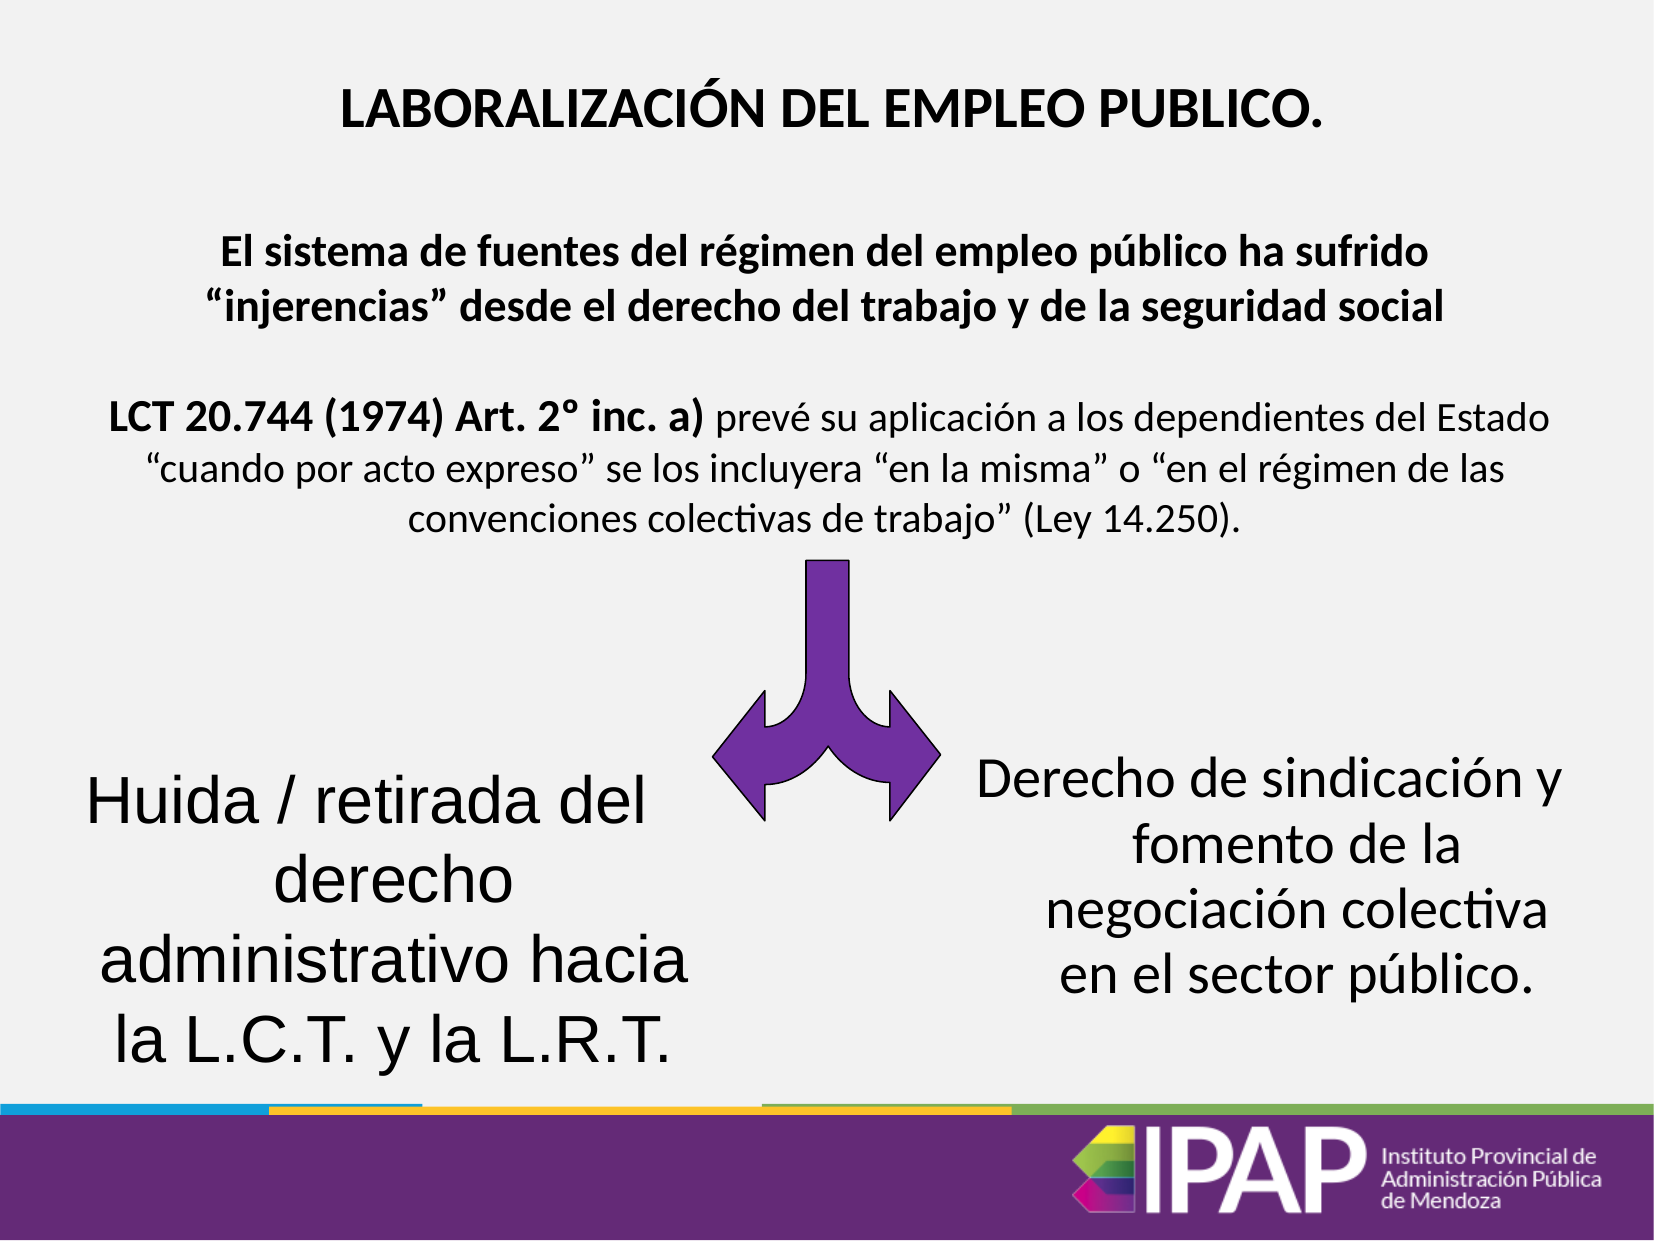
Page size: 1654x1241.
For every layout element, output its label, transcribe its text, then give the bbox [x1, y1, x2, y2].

text_box [0, 1103, 423, 1115]
list Huida / retirada del derecho administrativo hacia la L.C.T. y la L.R.T. [23, 748, 709, 1106]
text_box [269, 1106, 1012, 1115]
list Derecho de sindicación y fomento de la negociación colectiva en el sector público. [944, 738, 1595, 1103]
text_box [712, 566, 941, 821]
text_box [0, 1115, 1654, 1241]
picture [1067, 1114, 1607, 1228]
text_box LABORALIZACIÓN DEL EMPLEO PUBLICO. [71, 0, 1595, 208]
title El sistema de fuentes del régimen del empleo público ha sufrido “injerencias” desde el derecho del trabajo y de la seguridad social LCT 20.744 (1974) Art. 2º inc. a) prevé su aplicación a los dependientes del Estado “cuando por acto expreso” se los incluyera “en la misma” o “en el régimen de las convenciones colectivas de trabajo” (Ley 14.250). [82, 195, 1568, 566]
text_box [761, 1103, 1654, 1115]
